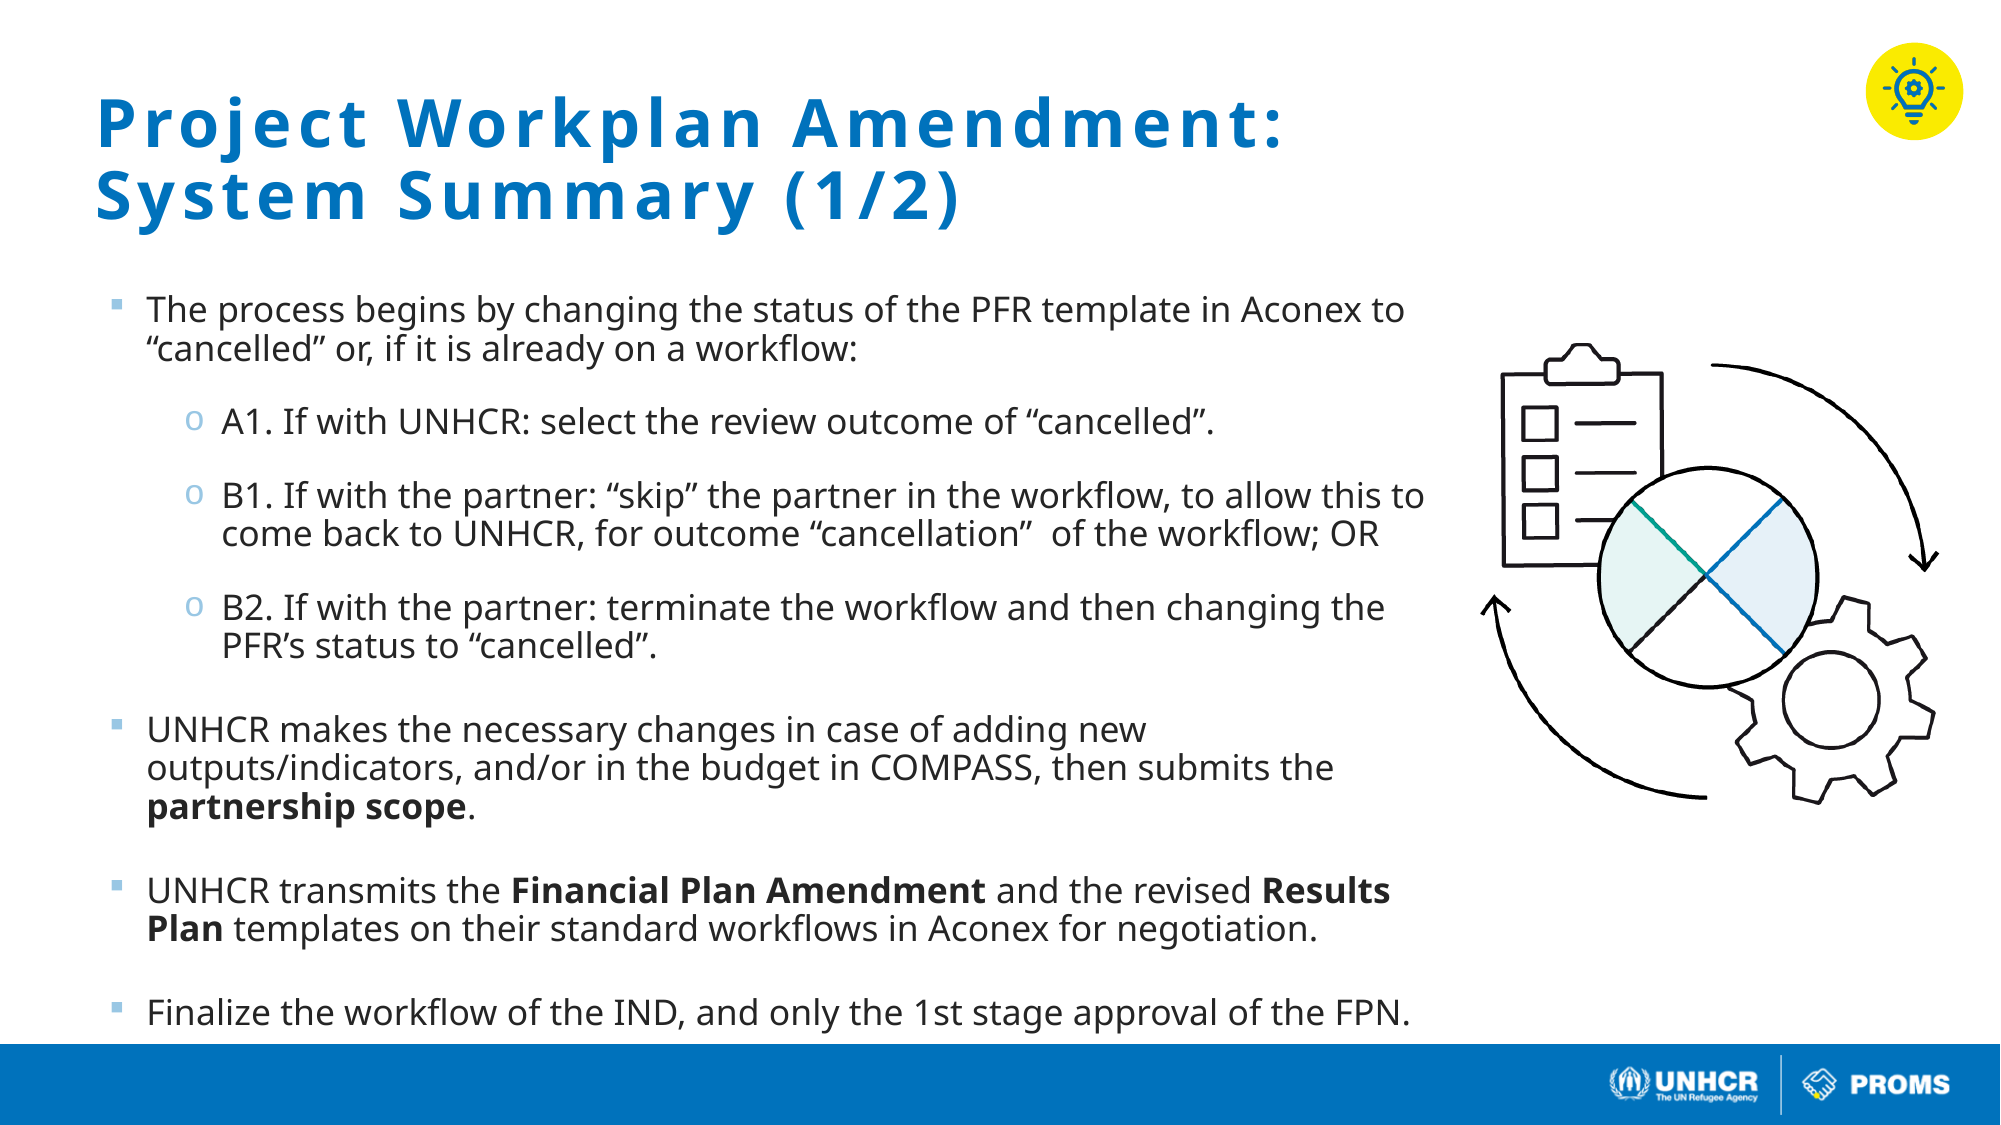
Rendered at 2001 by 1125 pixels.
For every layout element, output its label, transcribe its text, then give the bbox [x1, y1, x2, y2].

text_box [0, 1043, 2000, 1125]
picture [1464, 333, 1952, 822]
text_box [1866, 43, 1963, 140]
picture [1518, 1052, 2000, 1117]
list The process begins by changing the status of the PFR template in Aconex to “cancelled” or, if it is already on a workflow: A1. If with UNHCR: select the review outcome of “cancelled”. B1. If with the partner: “skip” the partner in the workflow, to allow this to come back to UNHCR, for outcome “cancellation” of the workflow; OR B2. If with the partner: terminate the workflow and then changing the PFR’s status to “cancelled”. UNHCR makes the necessary changes in case of adding new outputs/indicators, and/or in the budget in COMPASS, then submits the partnership scope. UNHCR transmits the Financial Plan Amendment and the revised Results Plan templates on their standard workflows in Aconex for negotiation. Finalize the workflow of the IND, and only the 1st stage approval of the FPN. [93, 284, 1476, 1039]
title Project Workplan Amendment: System Summary (1/2) [80, 88, 1863, 235]
